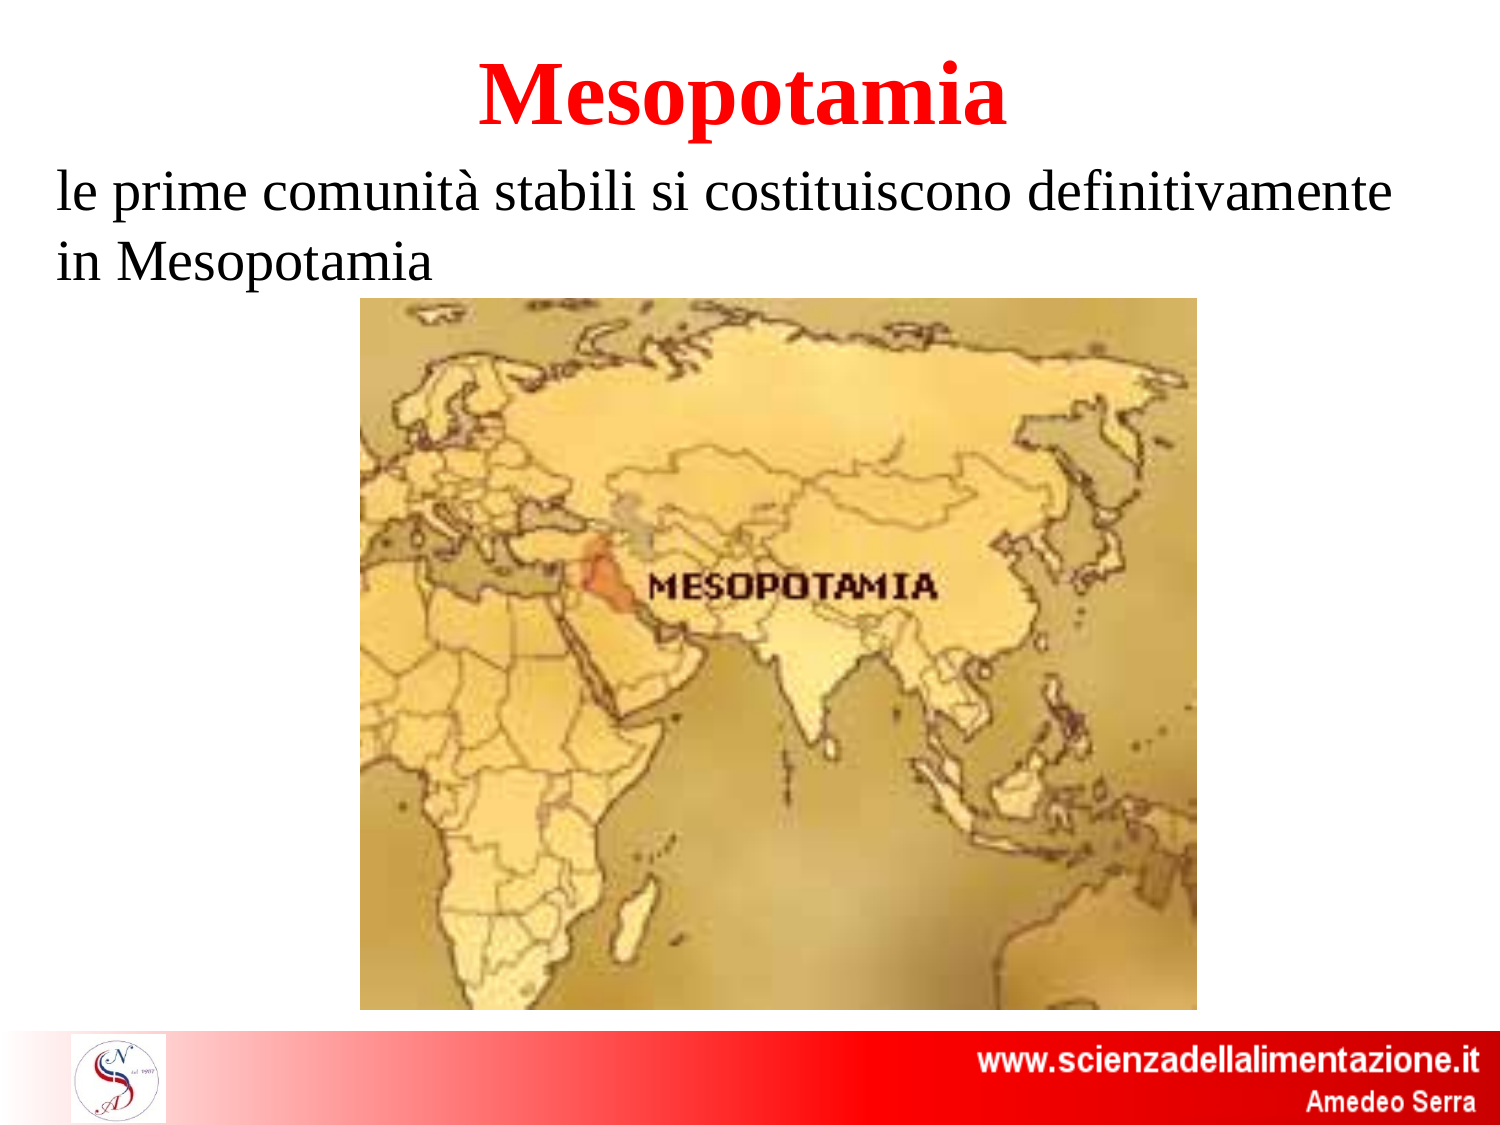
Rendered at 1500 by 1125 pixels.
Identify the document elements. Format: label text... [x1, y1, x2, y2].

text_box le prime comunità stabili si costituiscono definitivamente in Mesopotamia [41, 144, 1465, 300]
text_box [0, 1030, 1500, 1125]
title Mesopotamia [34, 0, 1454, 177]
picture [359, 298, 1197, 1010]
